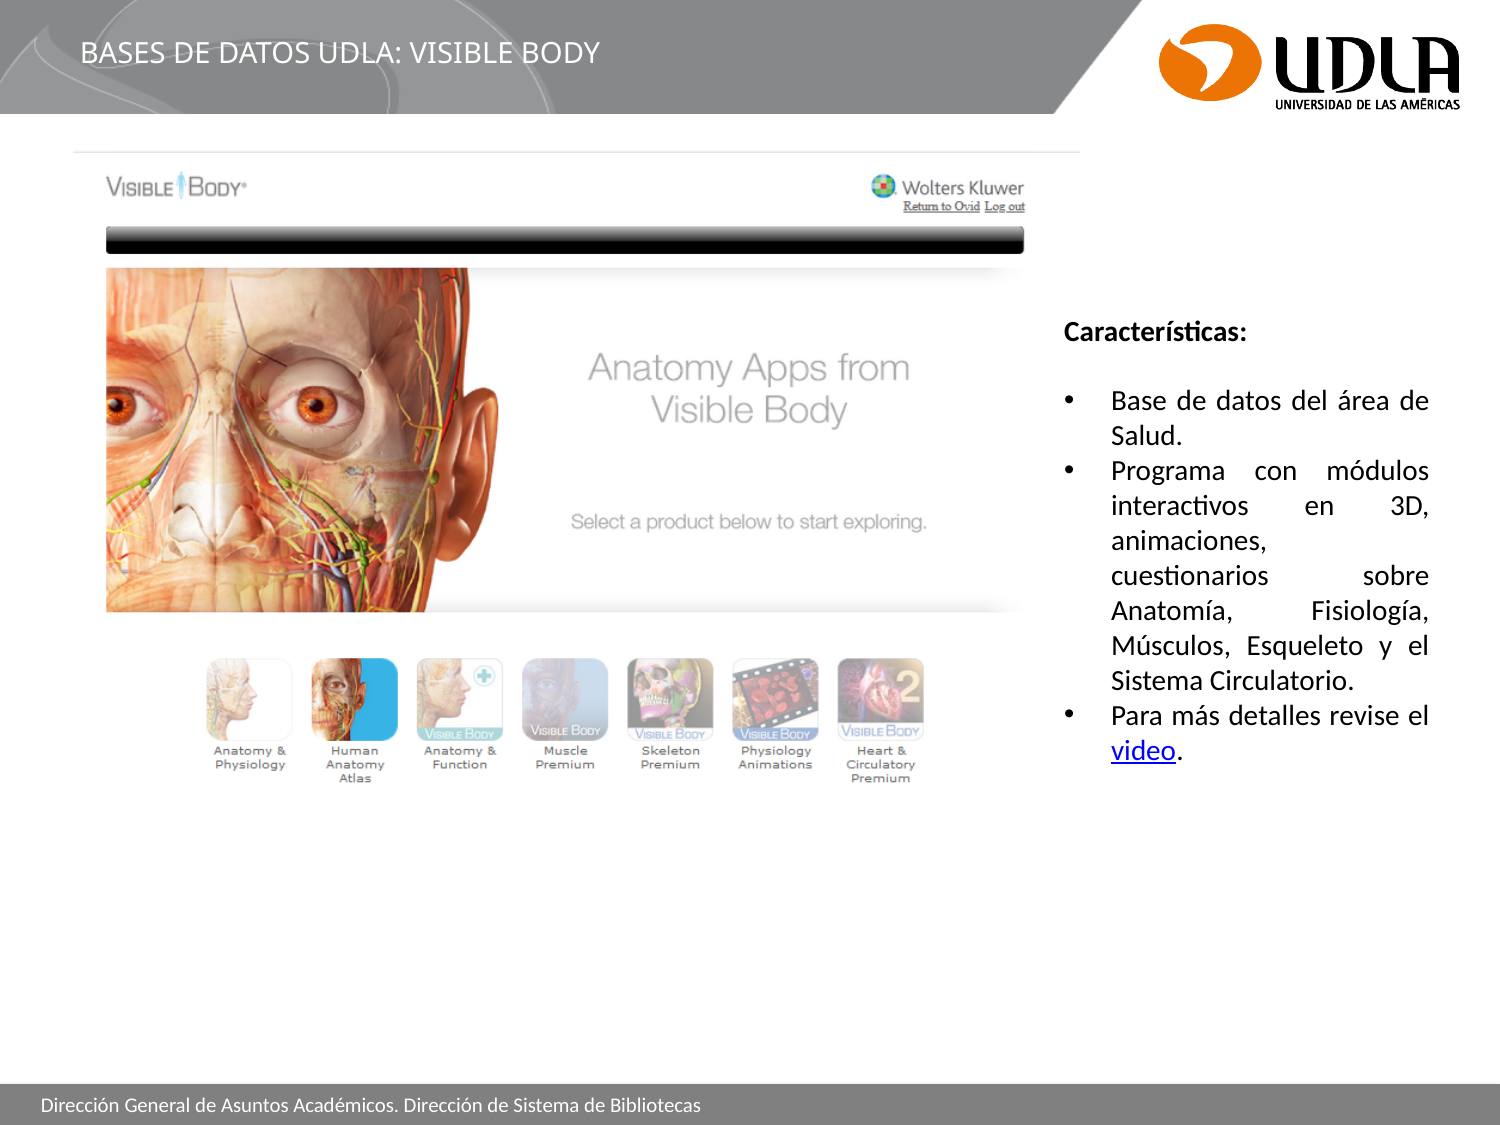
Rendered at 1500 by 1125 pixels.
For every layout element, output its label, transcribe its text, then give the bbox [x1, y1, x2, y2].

picture [72, 150, 1081, 793]
text_box [0, 1083, 1500, 1125]
text_box Dirección General de Asuntos Académicos. Dirección de Sistema de Bibliotecas [25, 1084, 716, 1125]
text_box Características: Base de datos del área de Salud. Programa con módulos interactivos en 3D, animaciones, cuestionarios sobre Anatomía, Fisiología, Músculos, Esqueleto y el Sistema Circulatorio. Para más detalles revise el video. [1085, 259, 1445, 774]
picture [0, 0, 1488, 135]
